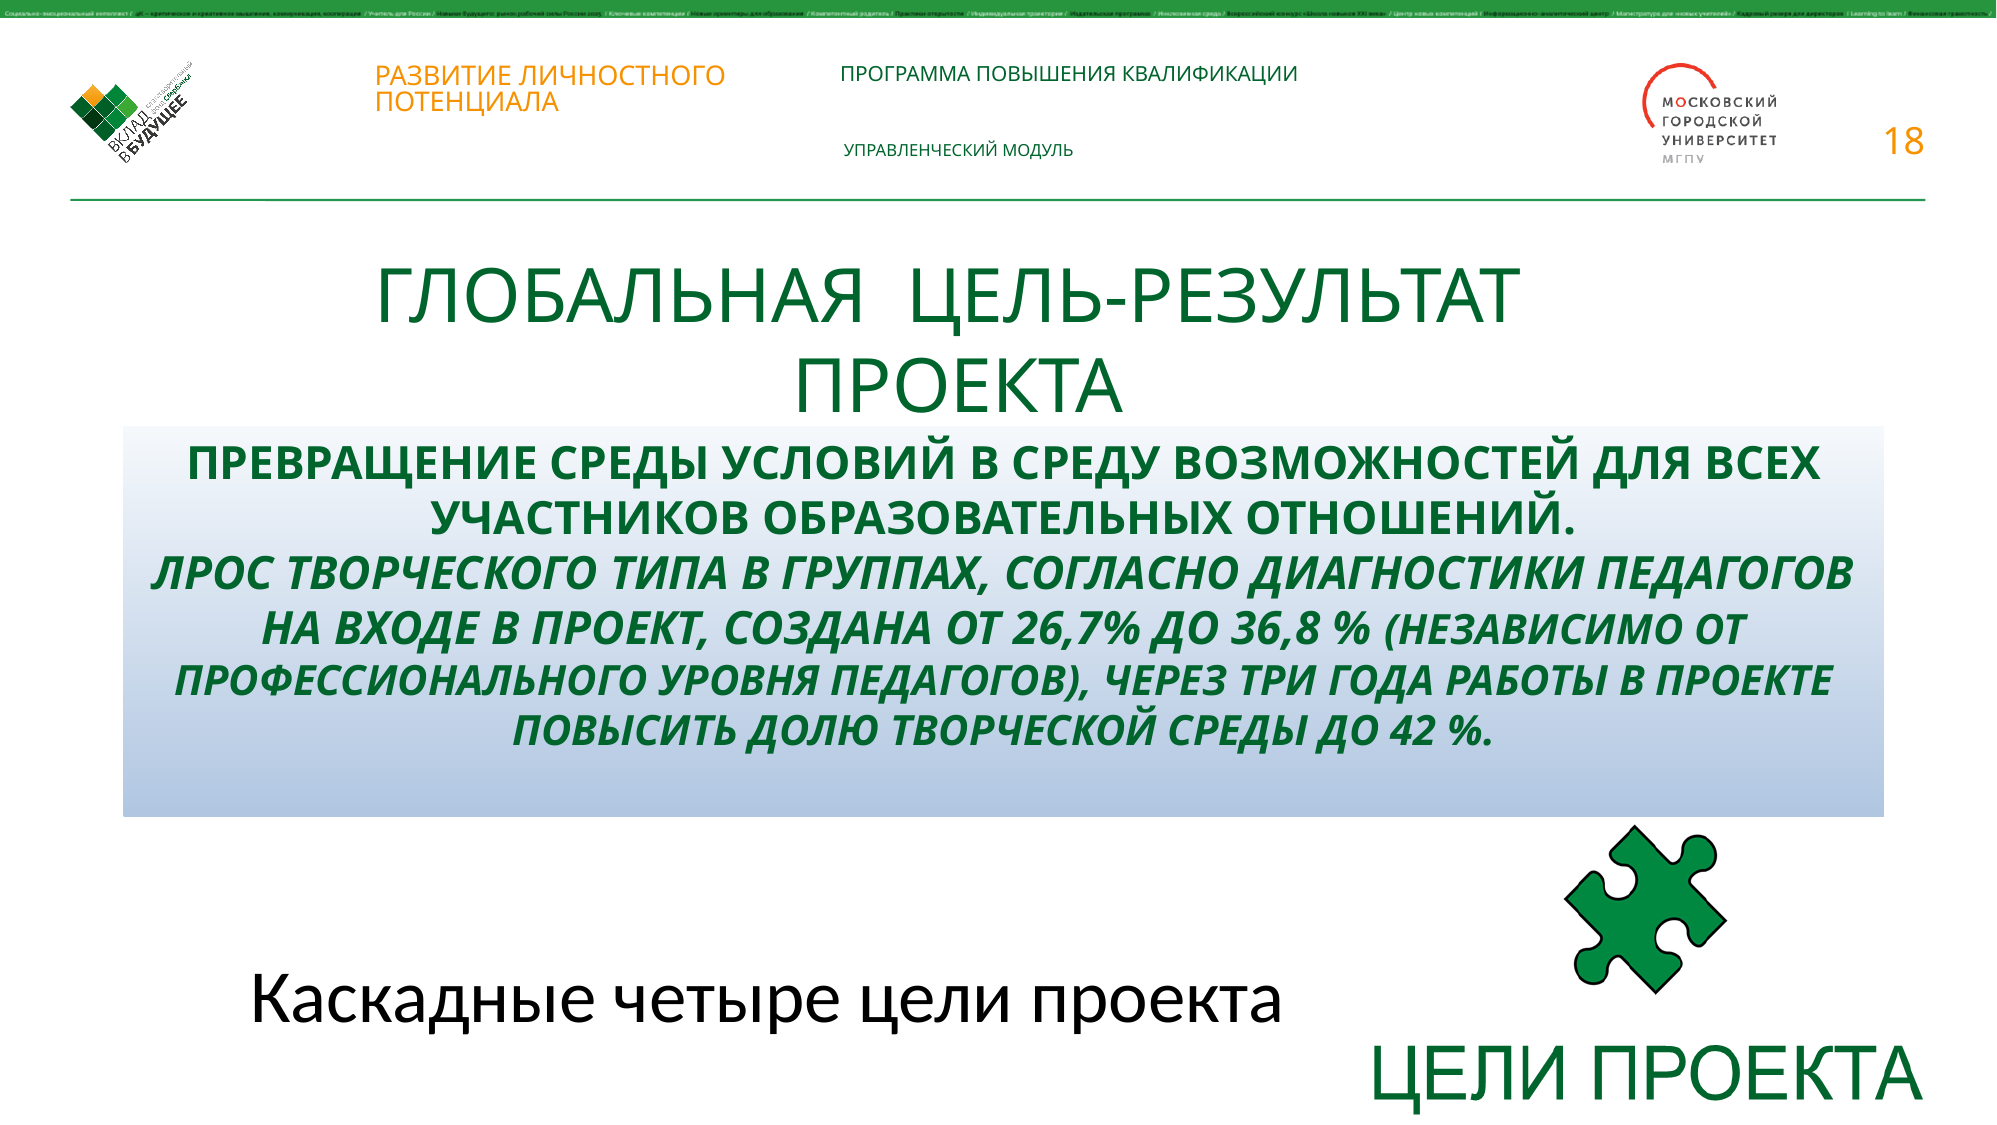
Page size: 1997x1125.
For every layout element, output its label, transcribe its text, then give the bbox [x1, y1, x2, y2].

picture [70, 61, 192, 163]
picture [0, 0, 1997, 18]
text_box Глобальная цель-результат проекта [359, 240, 1537, 426]
text_box Каскадные четыре цели проекта [235, 940, 1301, 1045]
text_box Превращение среды условий в среду возможностей для всех участников образовательных отношений. ЛРОС творческого типа в группах, согласно диагностики педагогов на входе в проект, создана от 26,7% до 36,8 % (независимо от профессионального уровня педагогов), через три года работы в проекте повысить долю творческой среды до 42 %. [123, 426, 1884, 817]
picture [1324, 814, 1987, 1125]
